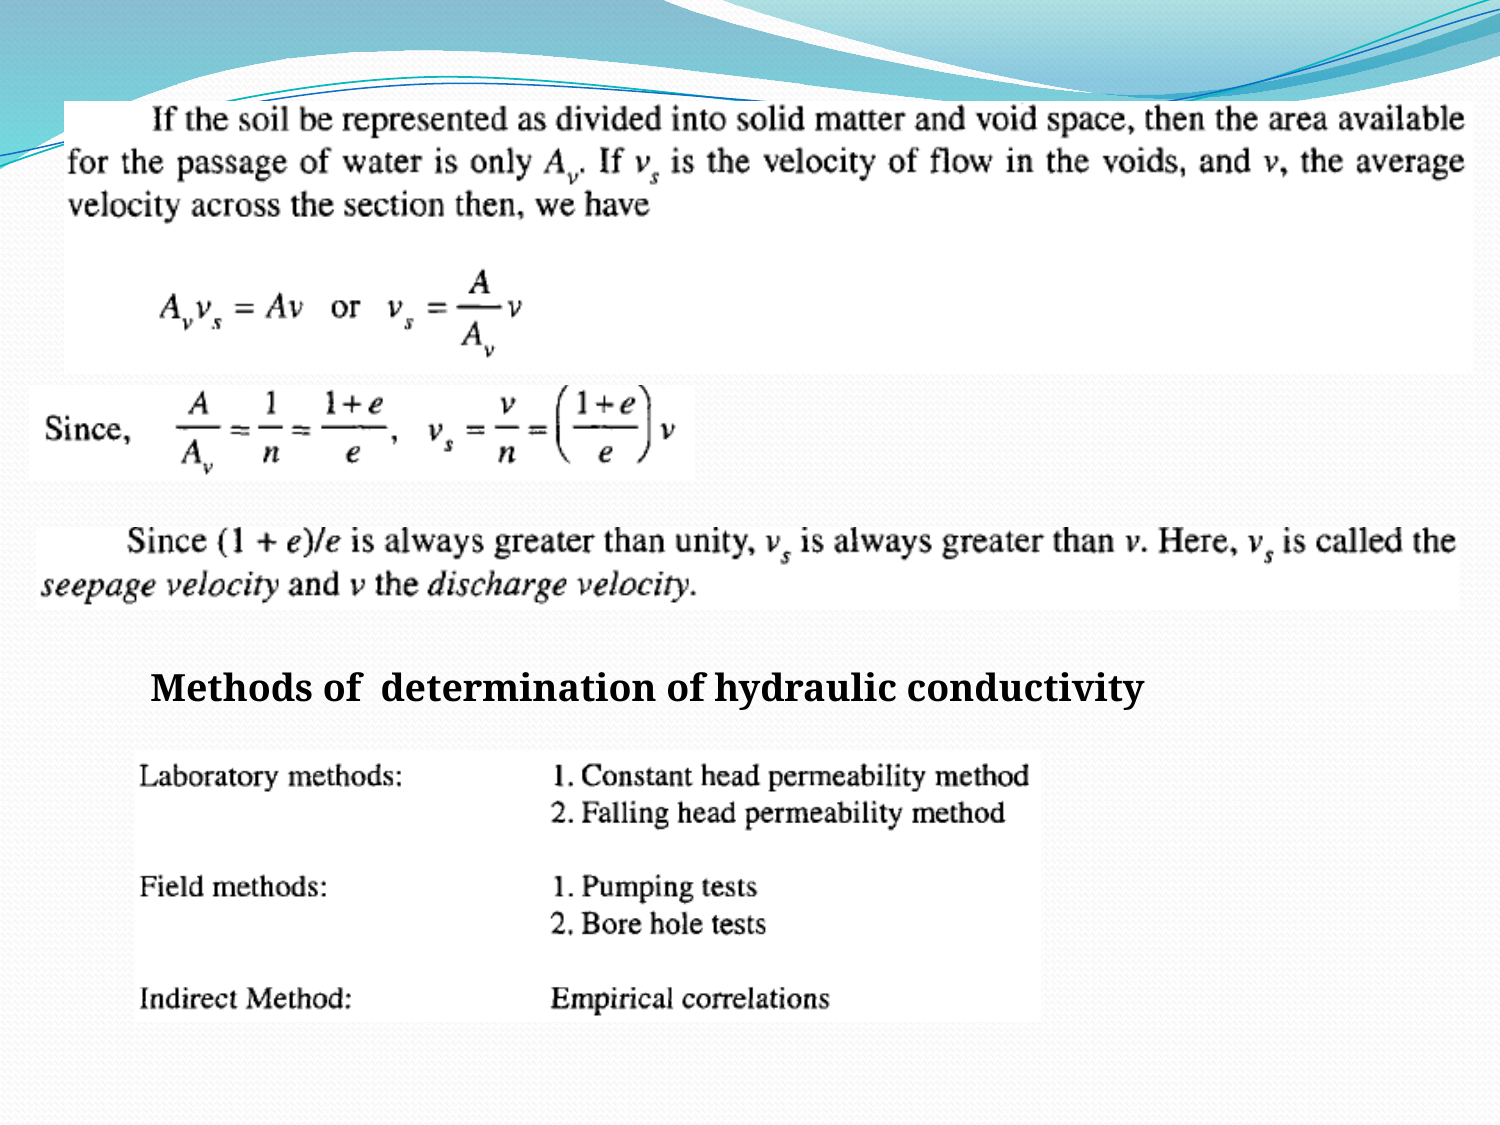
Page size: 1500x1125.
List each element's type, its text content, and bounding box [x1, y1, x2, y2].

text_box Methods of determination of hydraulic conductivity [135, 656, 1353, 717]
picture [29, 385, 695, 480]
picture [64, 101, 1474, 374]
picture [36, 526, 1459, 610]
picture [135, 751, 1041, 1022]
